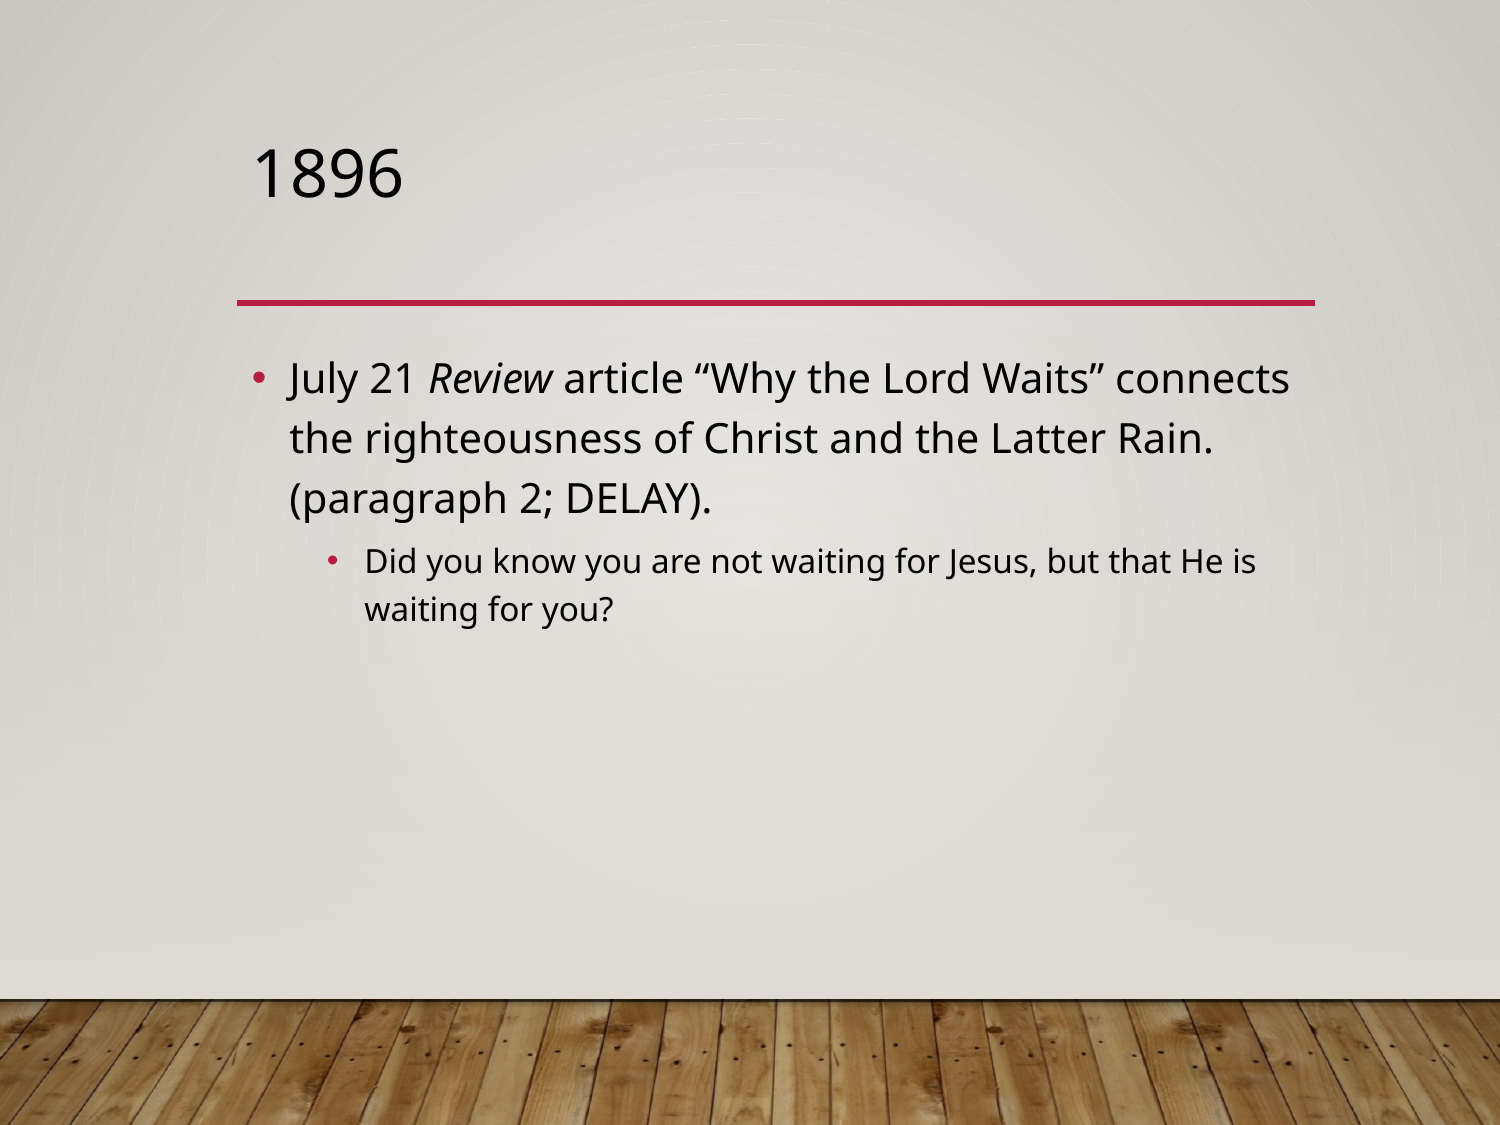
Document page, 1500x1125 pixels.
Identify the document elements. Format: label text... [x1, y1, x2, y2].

title 1896 [236, 131, 1315, 305]
list July 21 Review article “Why the Lord Waits” connects the righteousness of Christ and the Latter Rain. (paragraph 2; DELAY). Did you know you are not waiting for Jesus, but that He is waiting for you? [236, 334, 1315, 975]
picture [0, 999, 1500, 1125]
